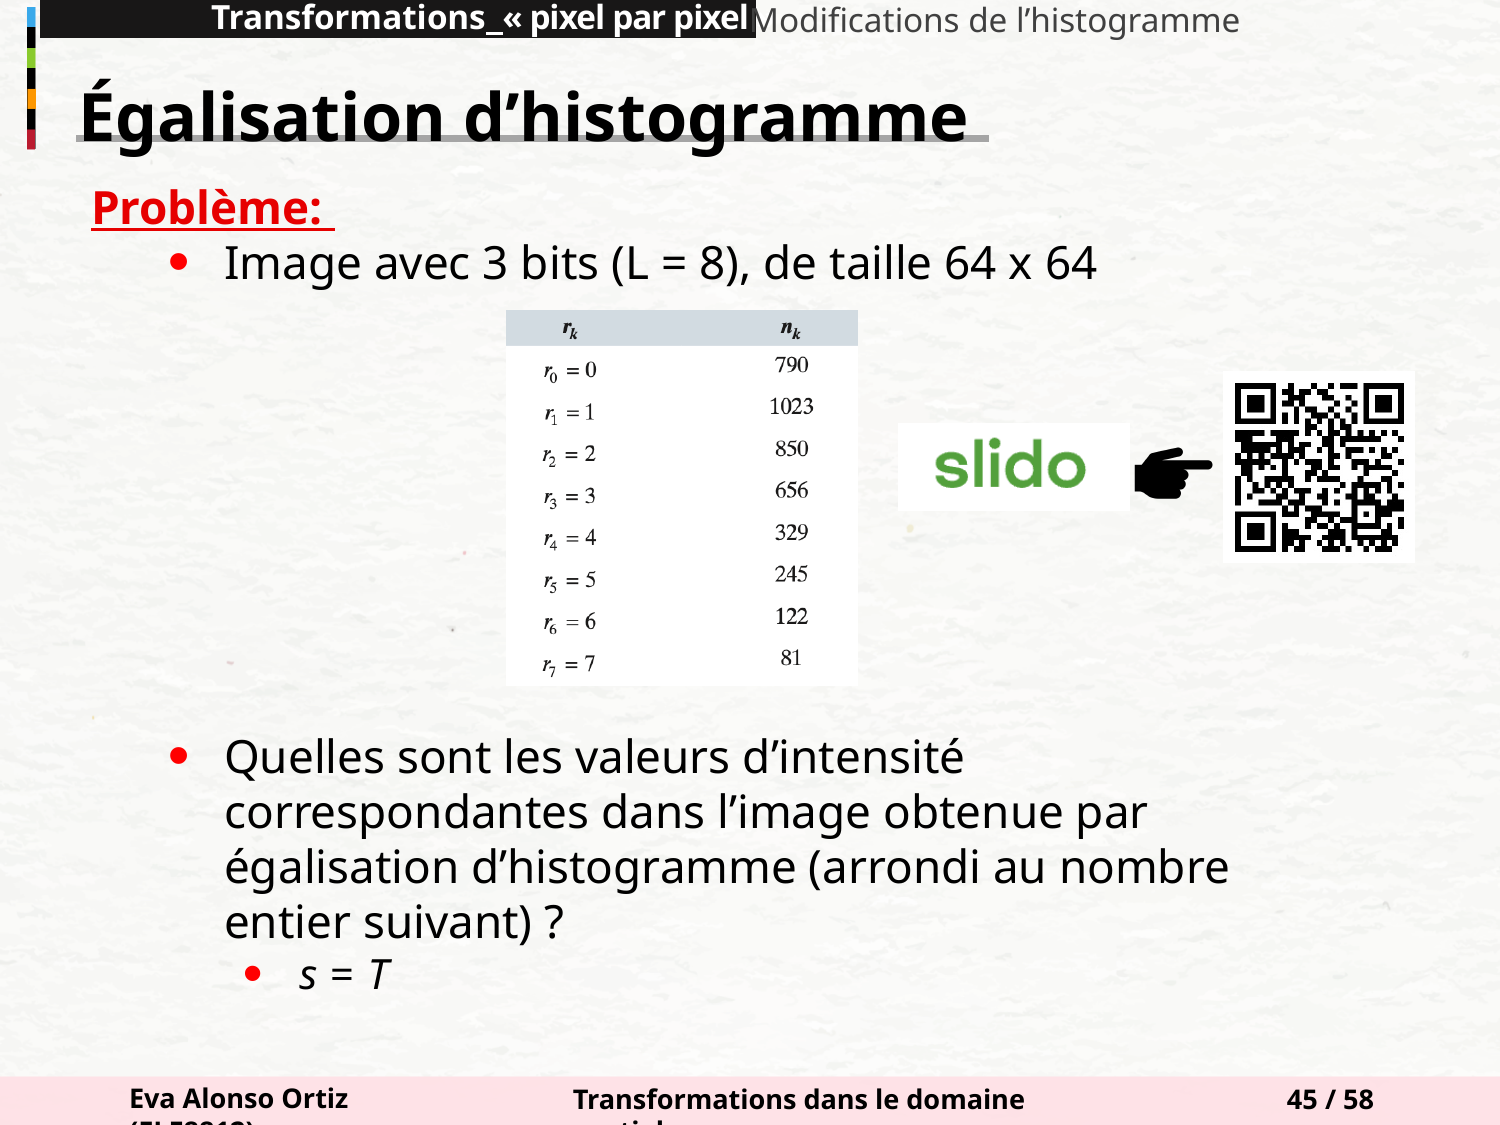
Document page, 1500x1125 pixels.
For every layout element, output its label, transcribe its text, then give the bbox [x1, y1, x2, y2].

text_box Modifications de l’histogramme [734, 0, 1256, 47]
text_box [40, 0, 755, 46]
picture [0, 0, 1500, 1125]
text_box Égalisation d’histogramme [63, 67, 1424, 163]
